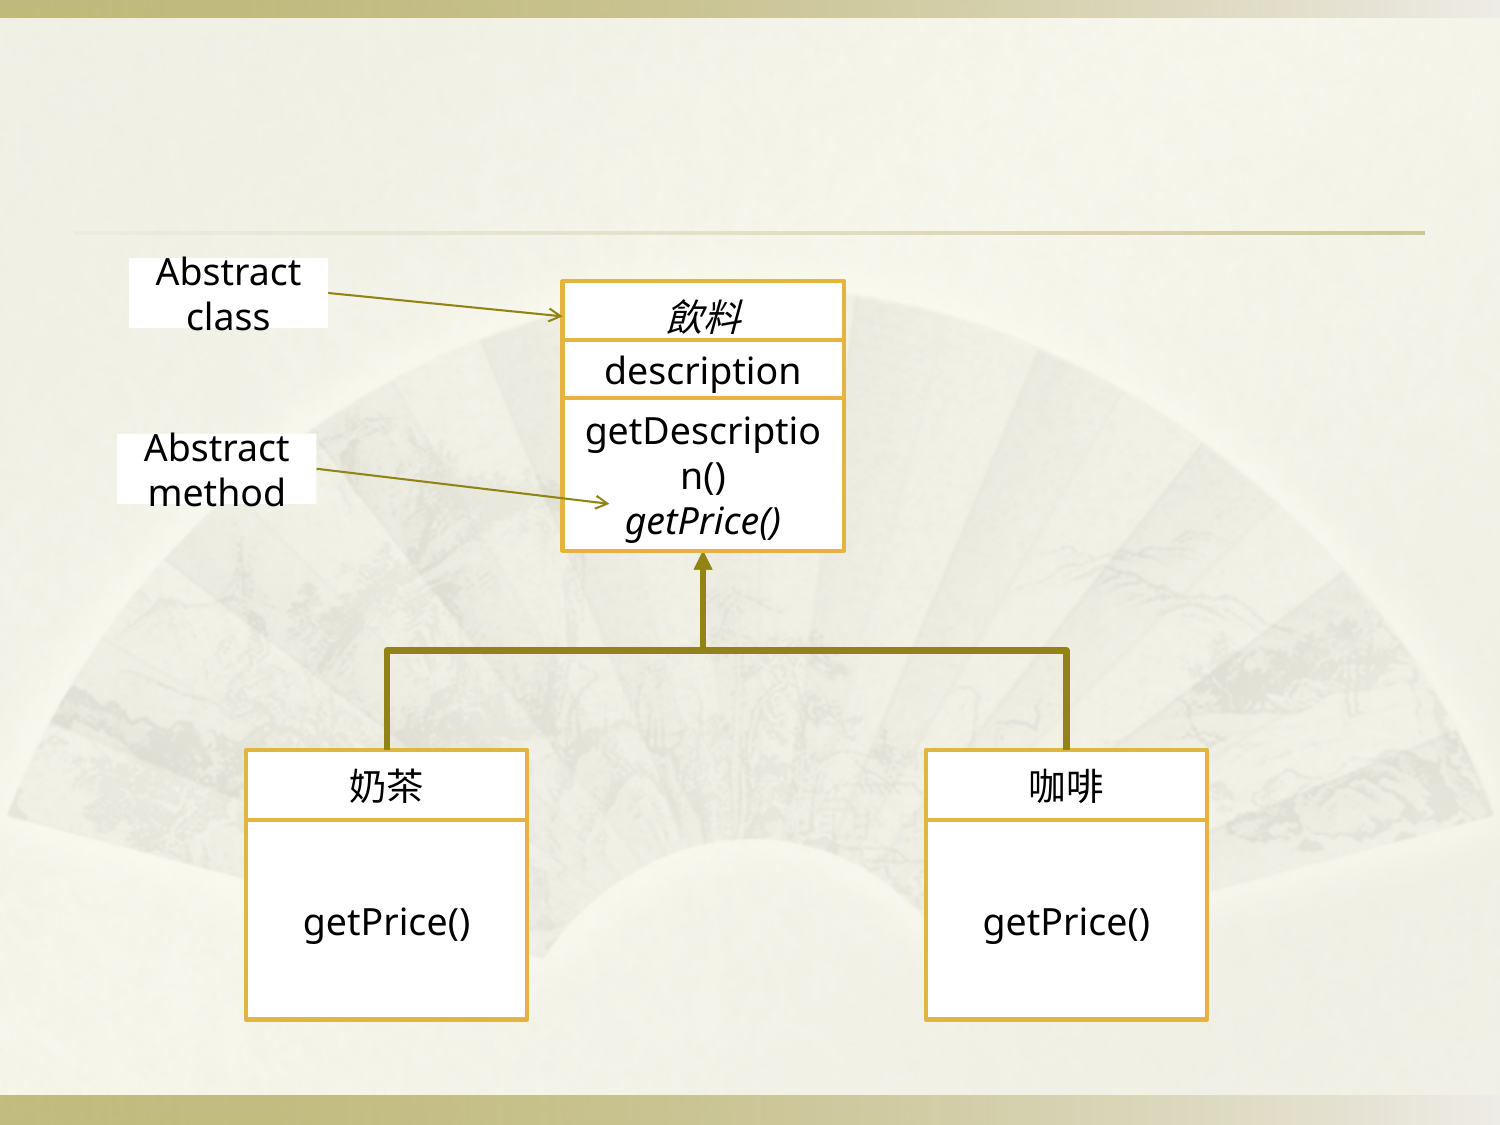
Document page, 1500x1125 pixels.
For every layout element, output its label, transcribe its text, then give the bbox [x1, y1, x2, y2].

text_box Abstract class [127, 256, 330, 330]
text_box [784, 468, 985, 833]
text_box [245, 749, 528, 1020]
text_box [561, 280, 845, 552]
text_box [925, 749, 1208, 1020]
text_box Abstract method [115, 431, 318, 506]
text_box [444, 514, 646, 809]
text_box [327, 292, 563, 317]
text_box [315, 468, 610, 505]
